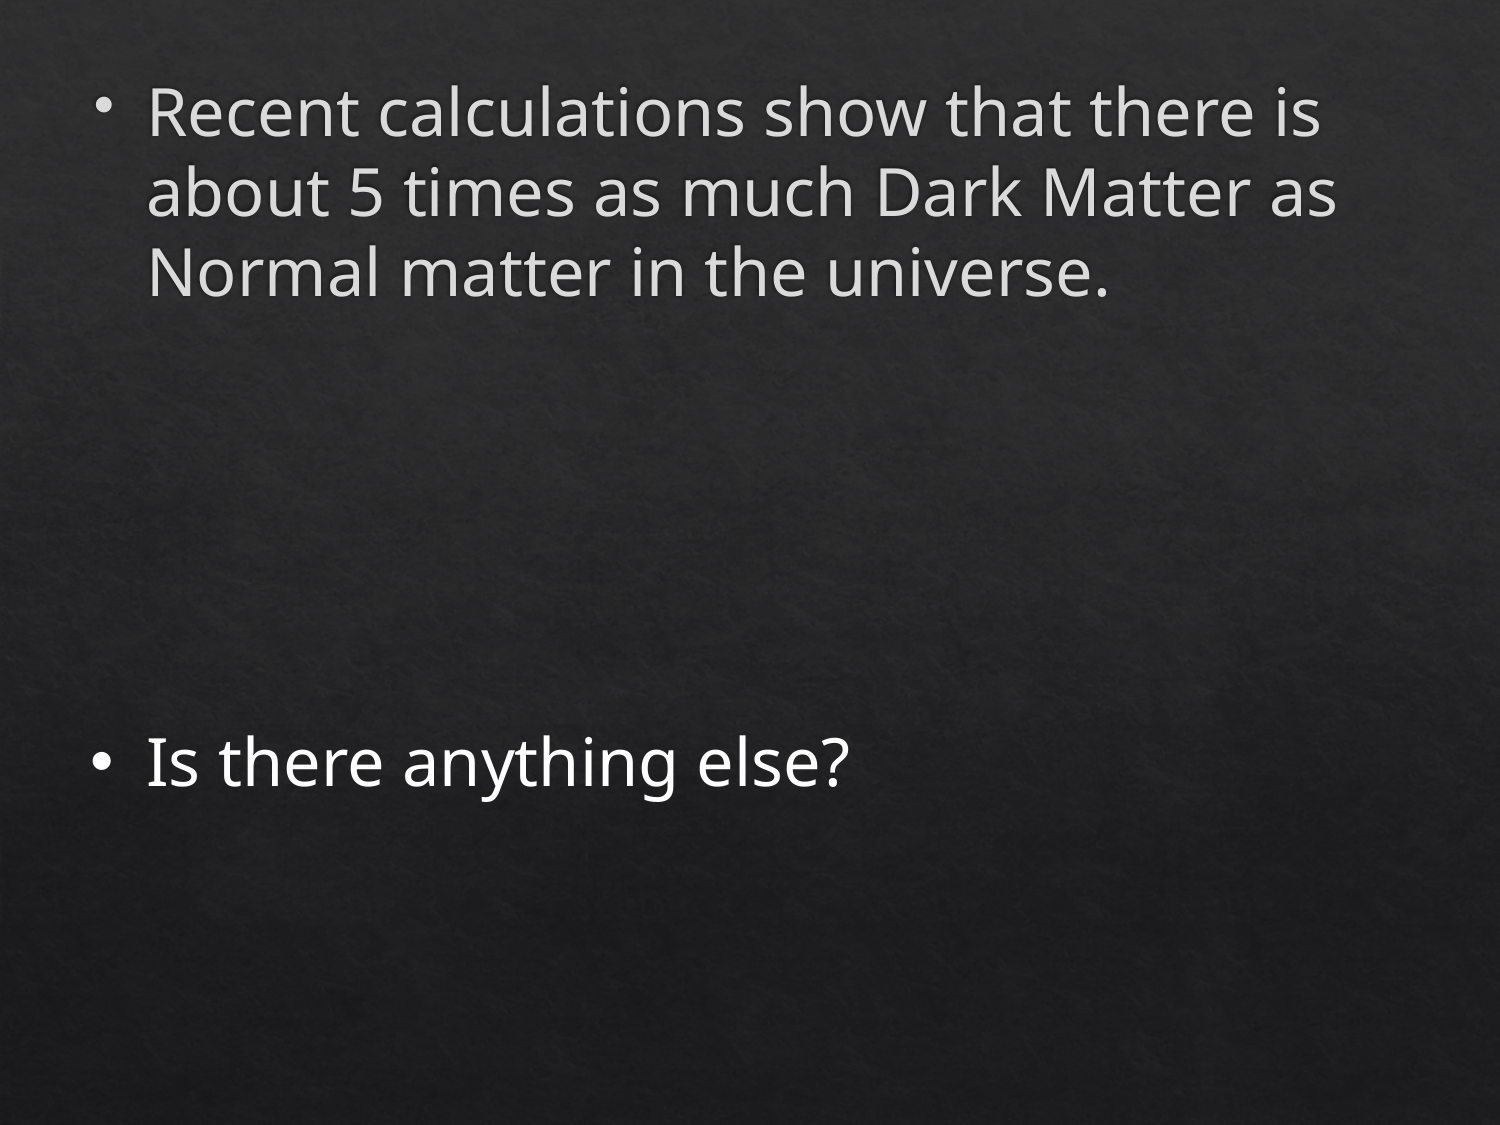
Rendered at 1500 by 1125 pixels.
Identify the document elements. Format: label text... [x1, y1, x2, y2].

text_box Is there anything else? [74, 712, 1425, 1025]
list Recent calculations show that there is about 5 times as much Dark Matter as Normal matter in the universe. [75, 62, 1425, 375]
